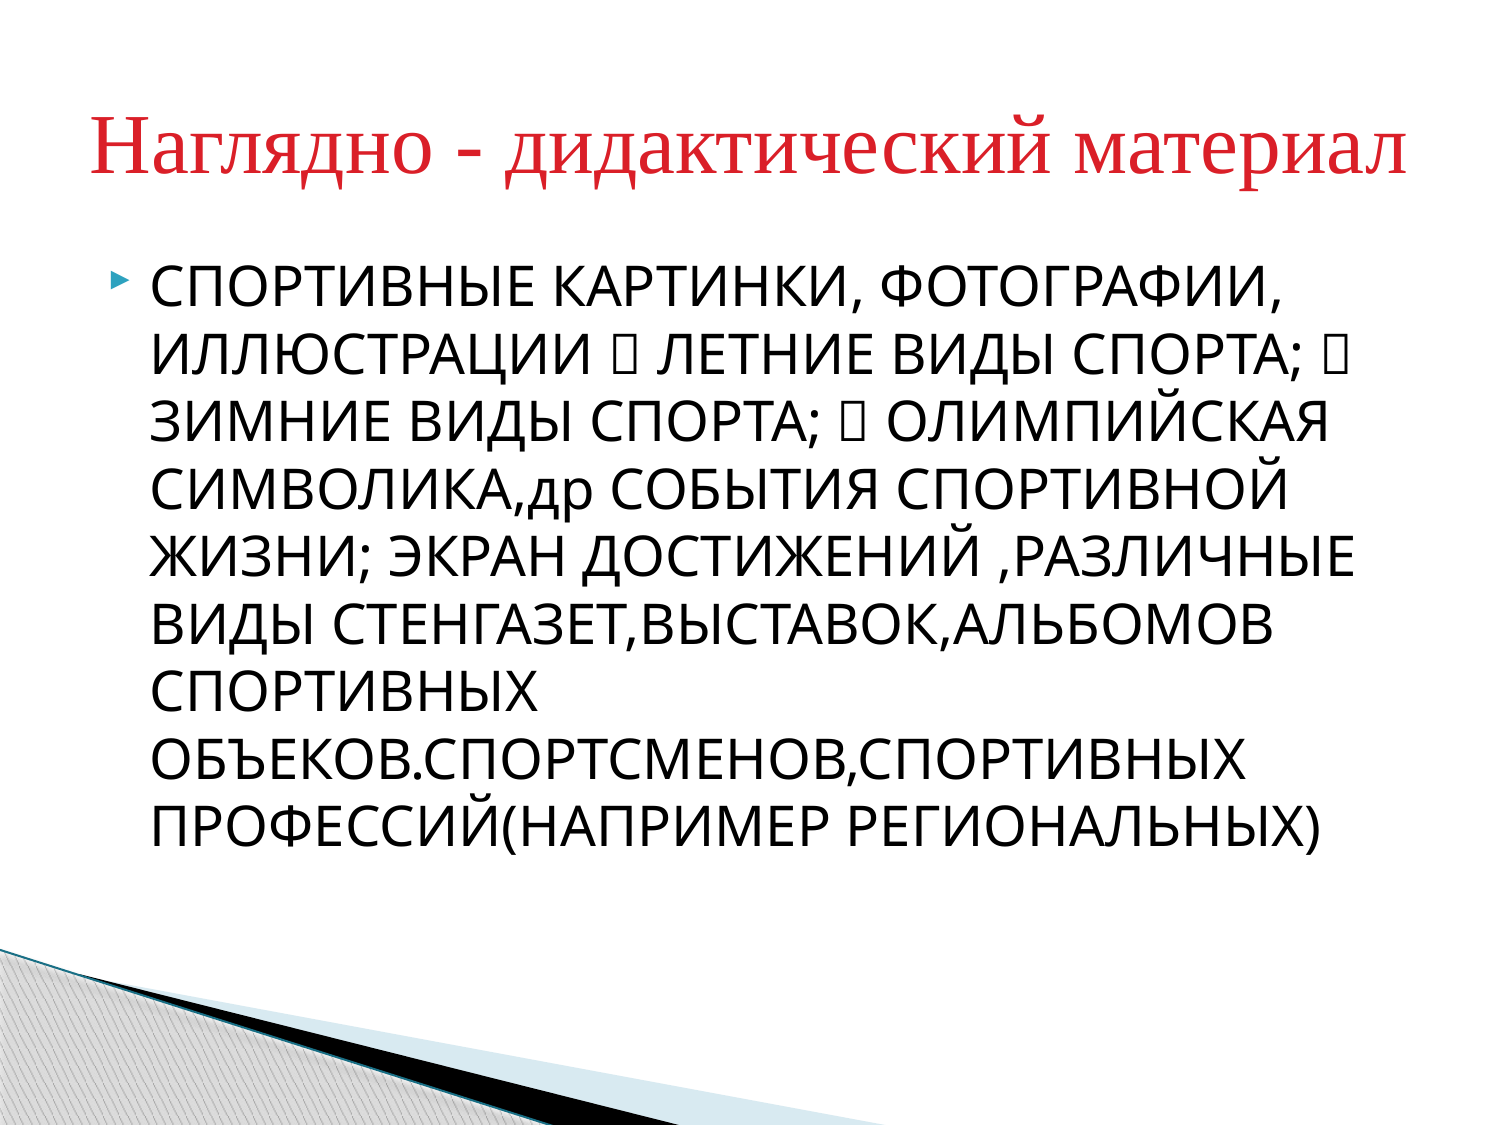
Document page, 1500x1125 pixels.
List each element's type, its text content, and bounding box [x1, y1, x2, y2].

title Наглядно - дидактический материал [75, 45, 1425, 233]
list СПОРТИВНЫЕ КАРТИНКИ, ФОТОГРАФИИ, ИЛЛЮСТРАЦИИ  ЛЕТНИЕ ВИДЫ СПОРТА;  ЗИМНИЕ ВИДЫ СПОРТА;  ОЛИМПИЙСКАЯ СИМВОЛИКА,др СОБЫТИЯ СПОРТИВНОЙ ЖИЗНИ; ЭКРАН ДОСТИЖЕНИЙ ,РАЗЛИЧНЫЕ ВИДЫ СТЕНГАЗЕТ,ВЫСТАВОК,АЛЬБОМОВ СПОРТИВНЫХ ОБЪЕКОВ.СПОРТСМЕНОВ,СПОРТИВНЫХ ПРОФЕССИЙ(НАПРИМЕР РЕГИОНАЛЬНЫХ) [75, 243, 1425, 986]
